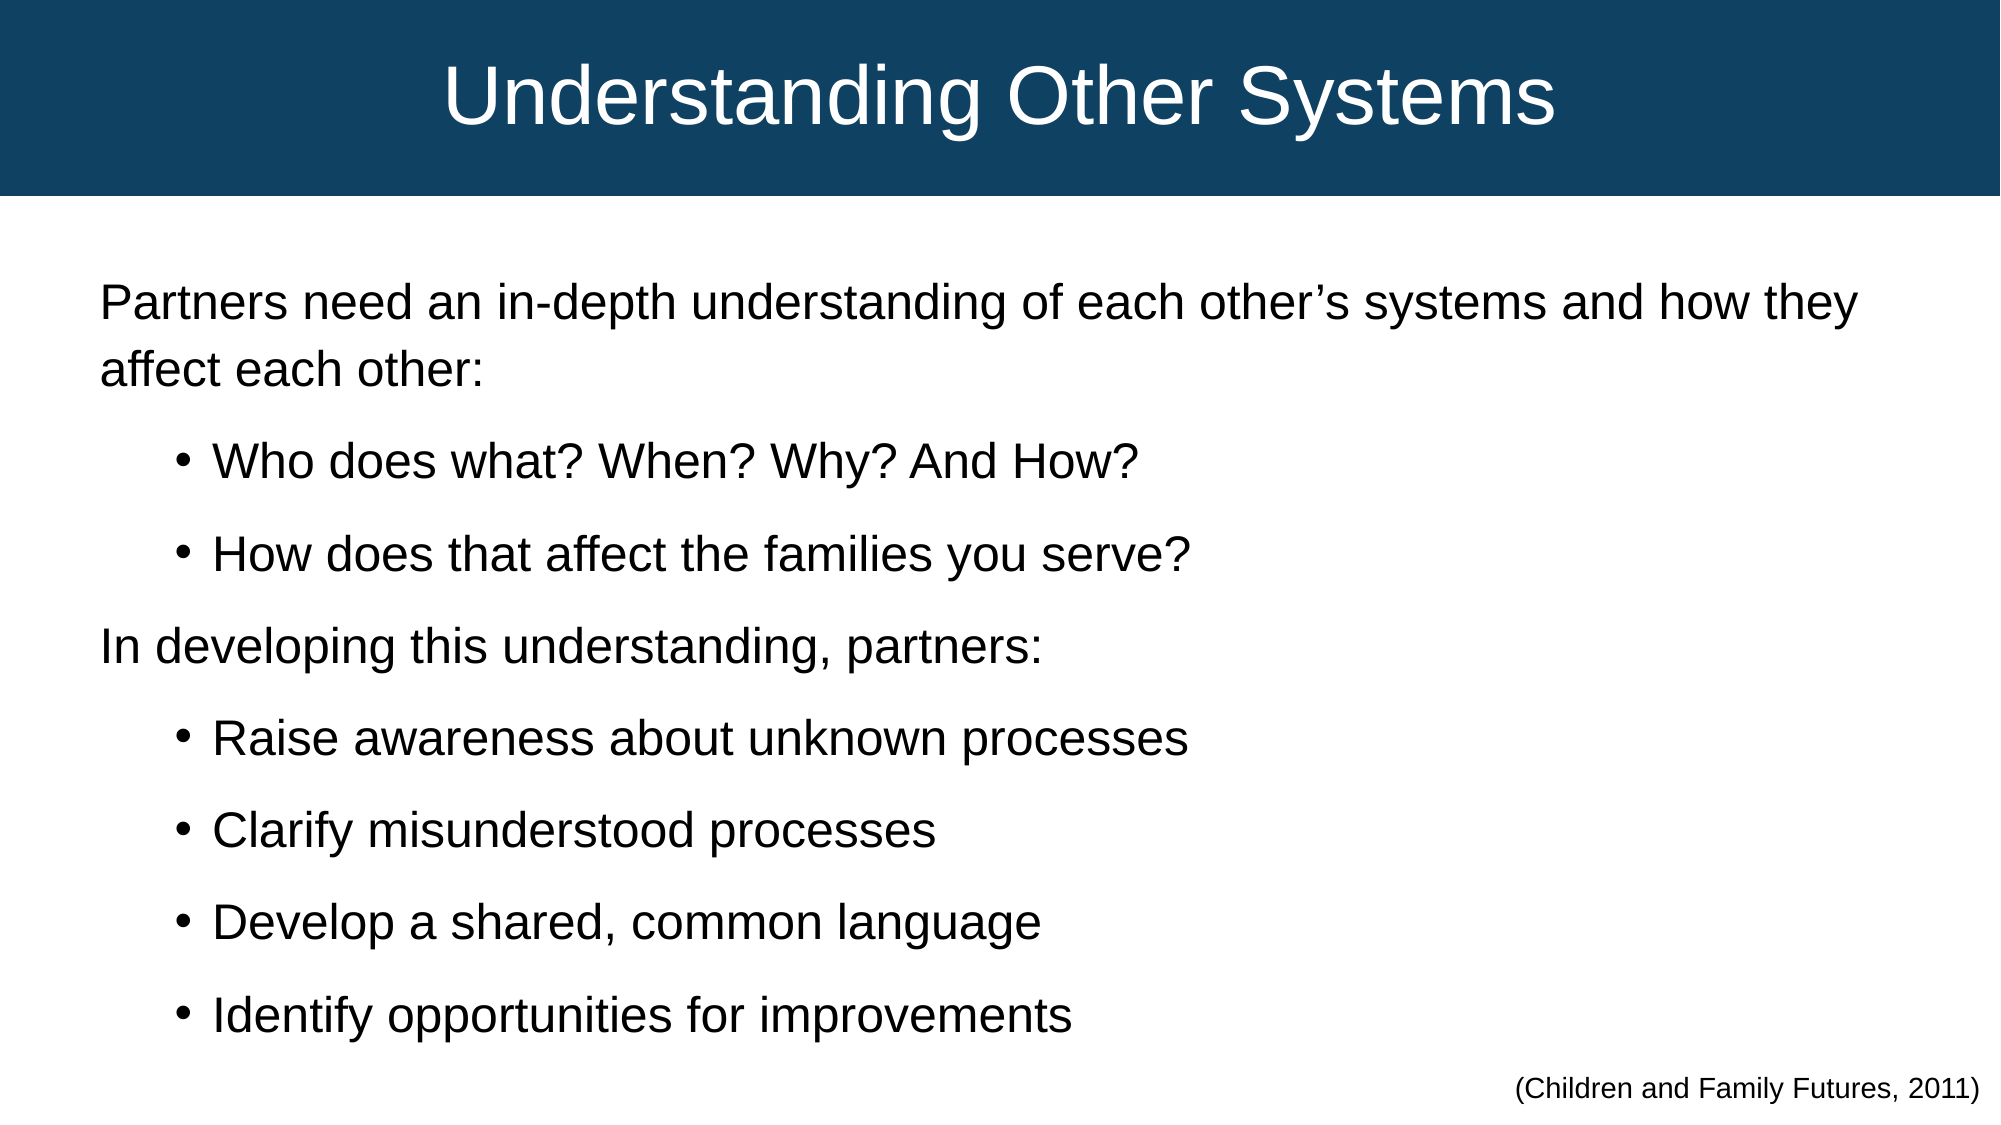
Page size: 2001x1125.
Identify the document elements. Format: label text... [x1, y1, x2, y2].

text_box (Children and Family Futures, 2011) [1500, 1062, 2000, 1113]
list Partners need an in-depth understanding of each other’s systems and how they affect each other: Who does what? When? Why? And How? How does that affect the families you serve? In developing this understanding, partners: Raise awareness about unknown processes Clarify misunderstood processes Develop a shared, common language Identify opportunities for improvements [84, 254, 1916, 1082]
text_box Understanding Other Systems [0, 0, 2000, 196]
